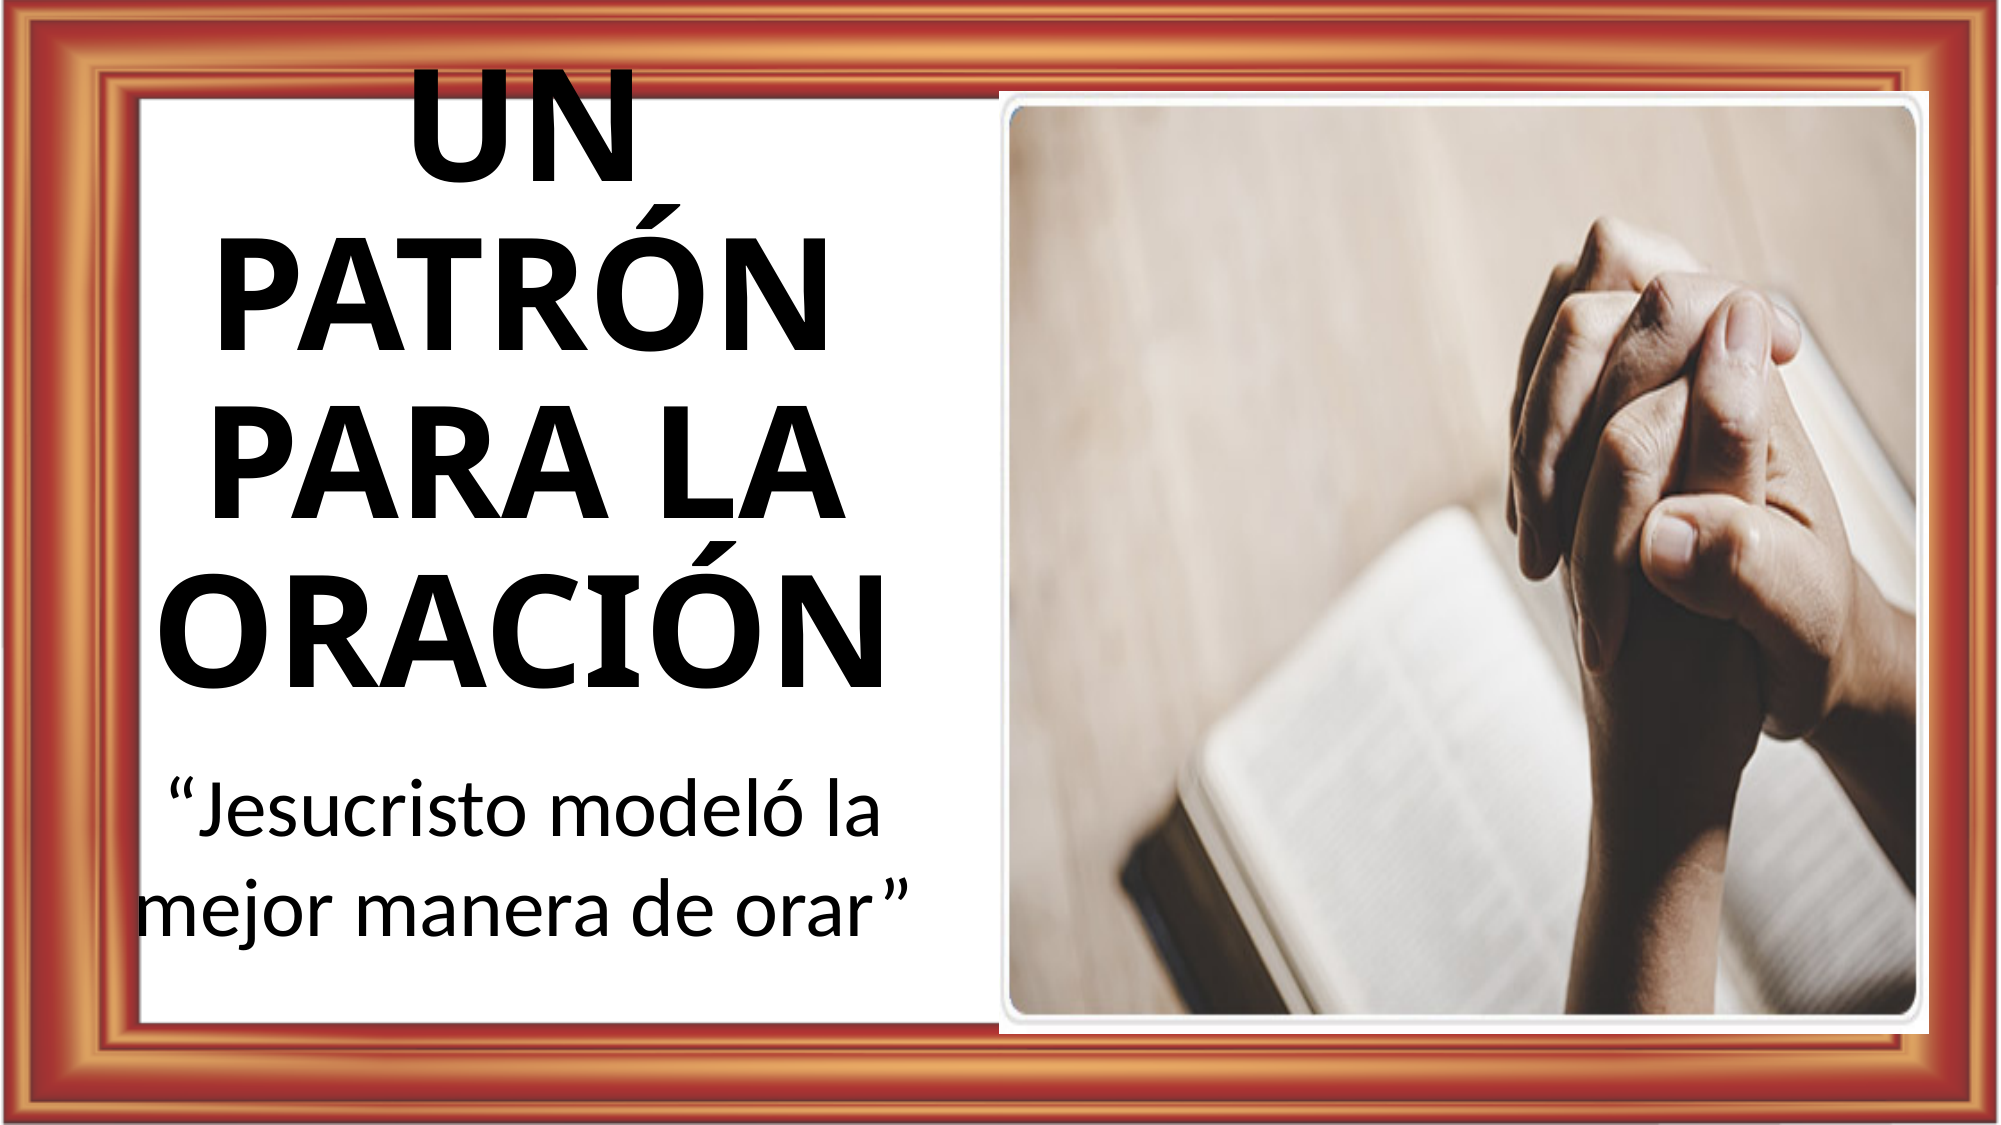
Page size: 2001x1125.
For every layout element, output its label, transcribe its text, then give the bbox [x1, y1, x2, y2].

text_box “Jesucristo modeló la mejor manera de orar” [71, 746, 977, 961]
picture [999, 91, 1929, 1034]
title UN PATRÓN PARA LA ORACIÓN [71, 99, 977, 668]
